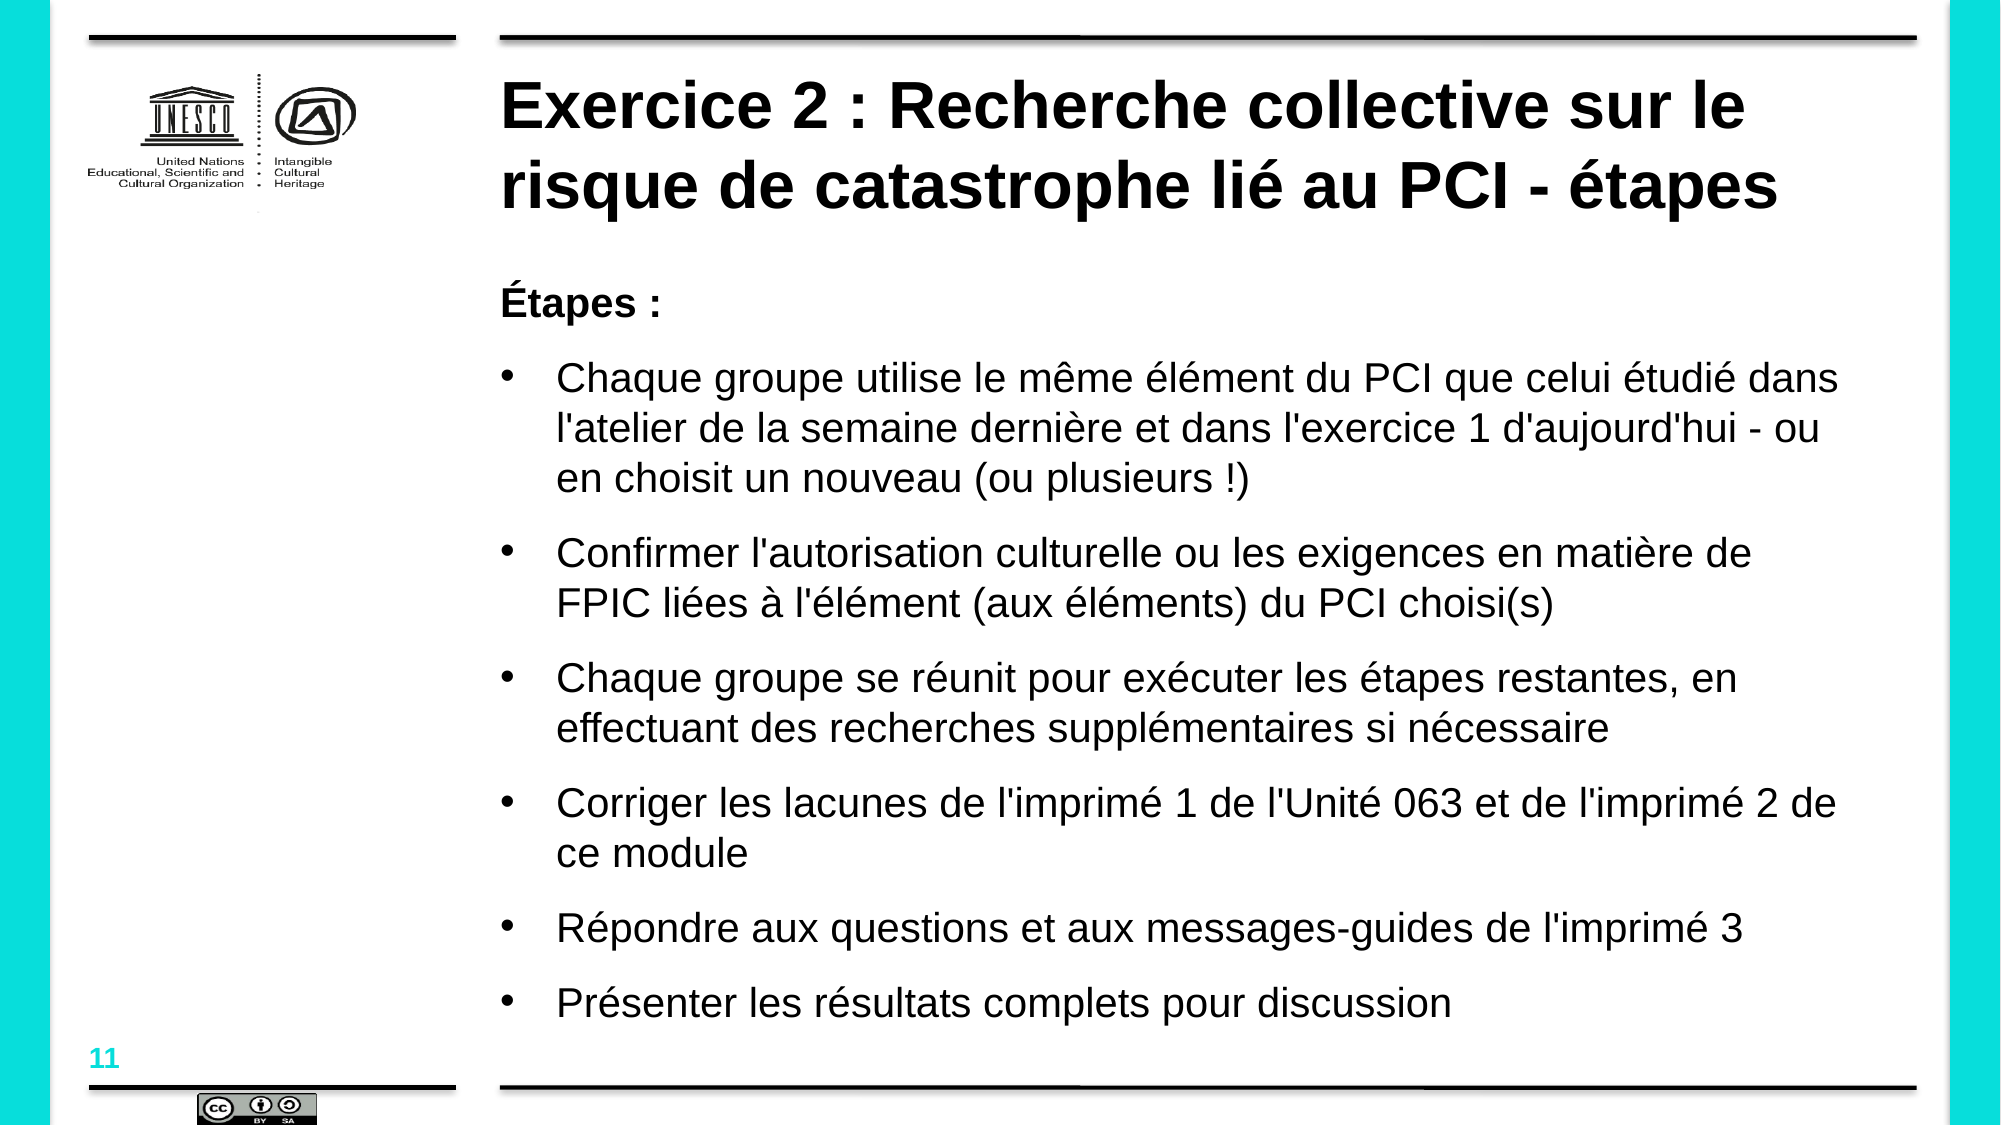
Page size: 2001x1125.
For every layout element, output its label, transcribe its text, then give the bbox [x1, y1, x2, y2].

title Exercice 2 : Recherche collective sur le risque de catastrophe lié au PCI - étapes [500, 61, 1807, 223]
picture [88, 74, 356, 213]
list Étapes : Chaque groupe utilise le même élément du PCI que celui étudié dans l'atelier de la semaine dernière et dans l'exercice 1 d'aujourd'hui - ou en choisit un nouveau (ou plusieurs !) Confirmer l'autorisation culturelle ou les exigences en matière de FPIC liées à l'élément (aux éléments) du PCI choisi(s) Chaque groupe se réunit pour exécuter les étapes restantes, en effectuant des recherches supplémentaires si nécessaire Corriger les lacunes de l'imprimé 1 de l'Unité 063 et de l'imprimé 2 de ce module Répondre aux questions et aux messages-guides de l'imprimé 3 Présenter les résultats complets pour discussion [500, 275, 1849, 983]
picture [197, 1093, 317, 1125]
